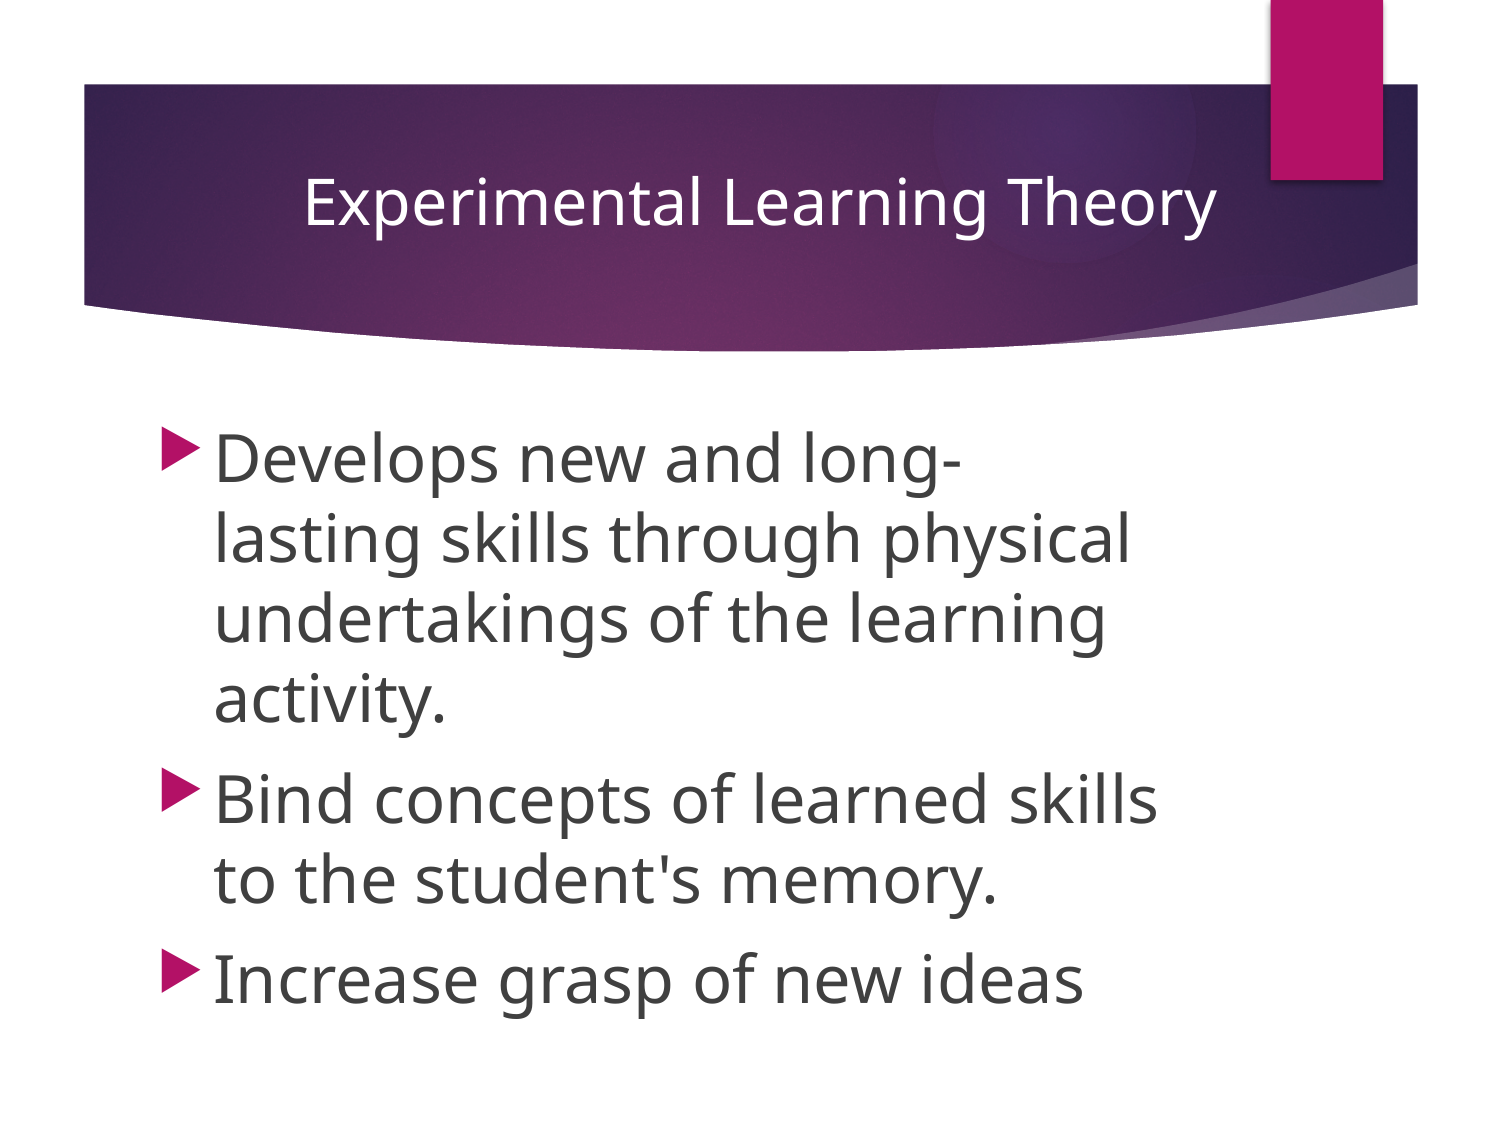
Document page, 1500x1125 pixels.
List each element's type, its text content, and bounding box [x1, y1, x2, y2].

list Develops new and long-lasting skills through physical undertakings of the learning activity. Bind concepts of learned skills to the student's memory. Increase grasp of new ideas [141, 408, 1183, 988]
title Experimental Learning Theory [287, 137, 1329, 263]
